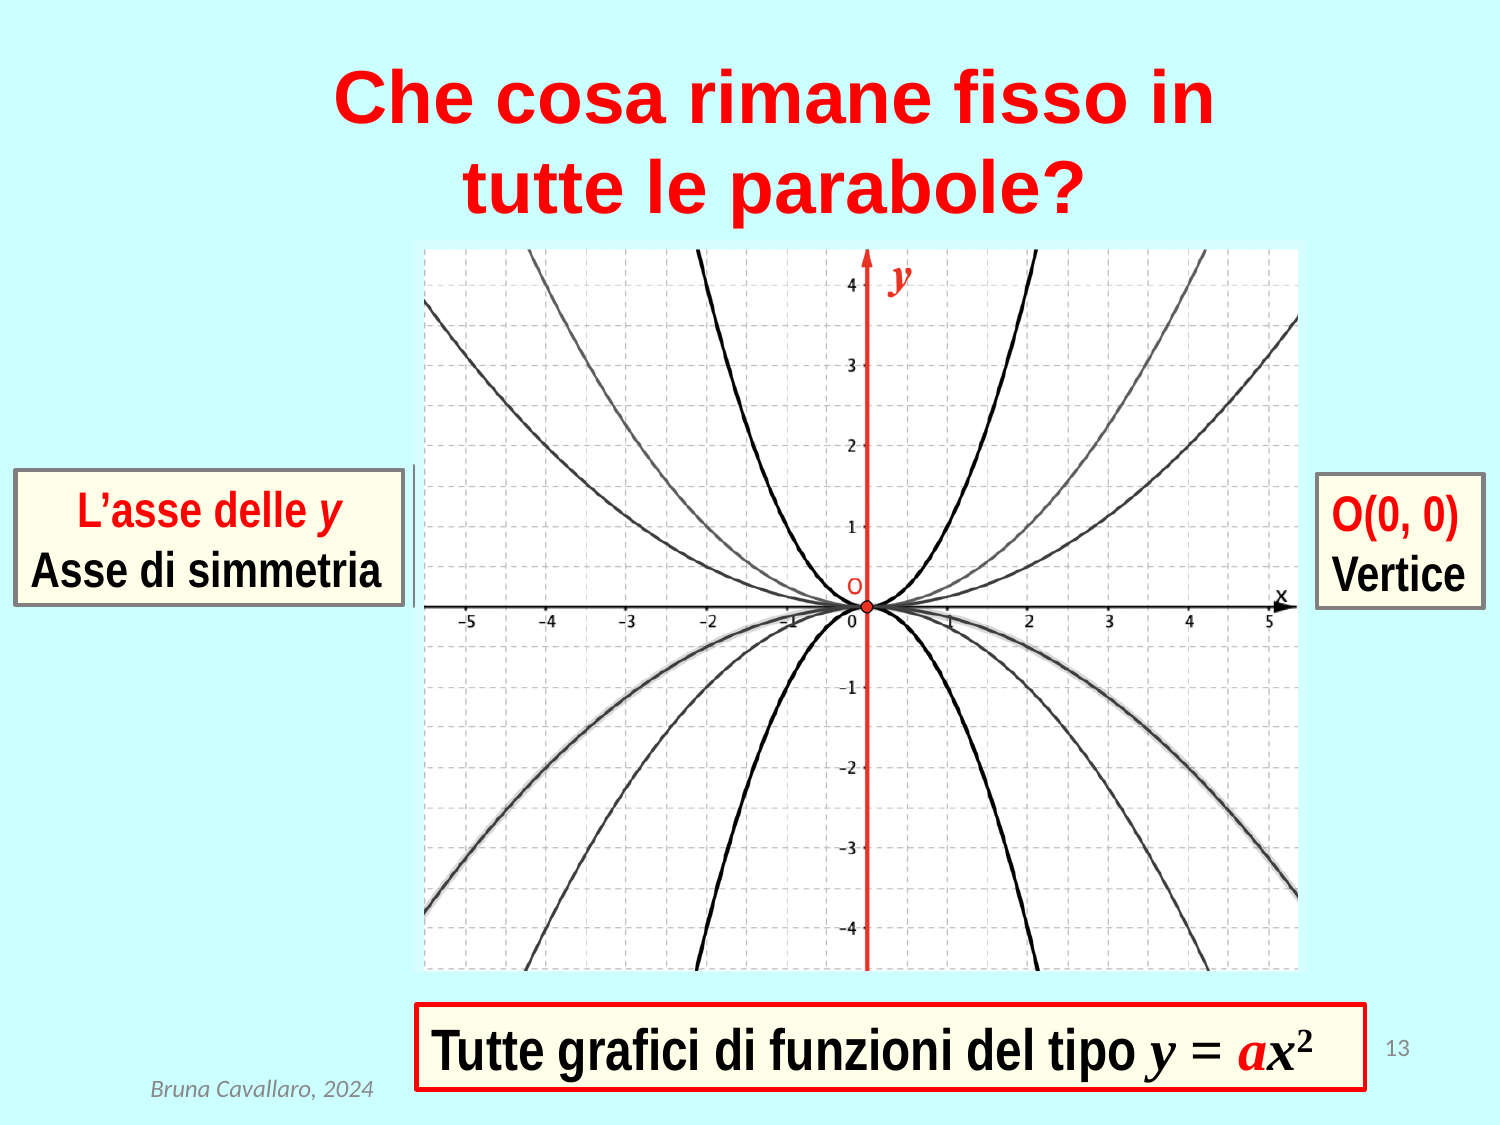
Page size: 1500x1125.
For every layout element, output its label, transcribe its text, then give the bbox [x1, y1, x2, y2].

picture [412, 240, 1308, 973]
text_box Tutte grafici di funzioni del tipo y = ax2 [416, 1004, 1365, 1090]
title Che cosa rimane fisso in tutte le parabole? [282, 45, 1268, 233]
footer Bruna Cavallaro, 2024 [24, 1064, 501, 1125]
text_box L’asse delle y Asse di simmetria [15, 469, 404, 605]
text_box O(0, 0) Vertice [1316, 473, 1484, 609]
slide_number 13 [1074, 1024, 1426, 1103]
